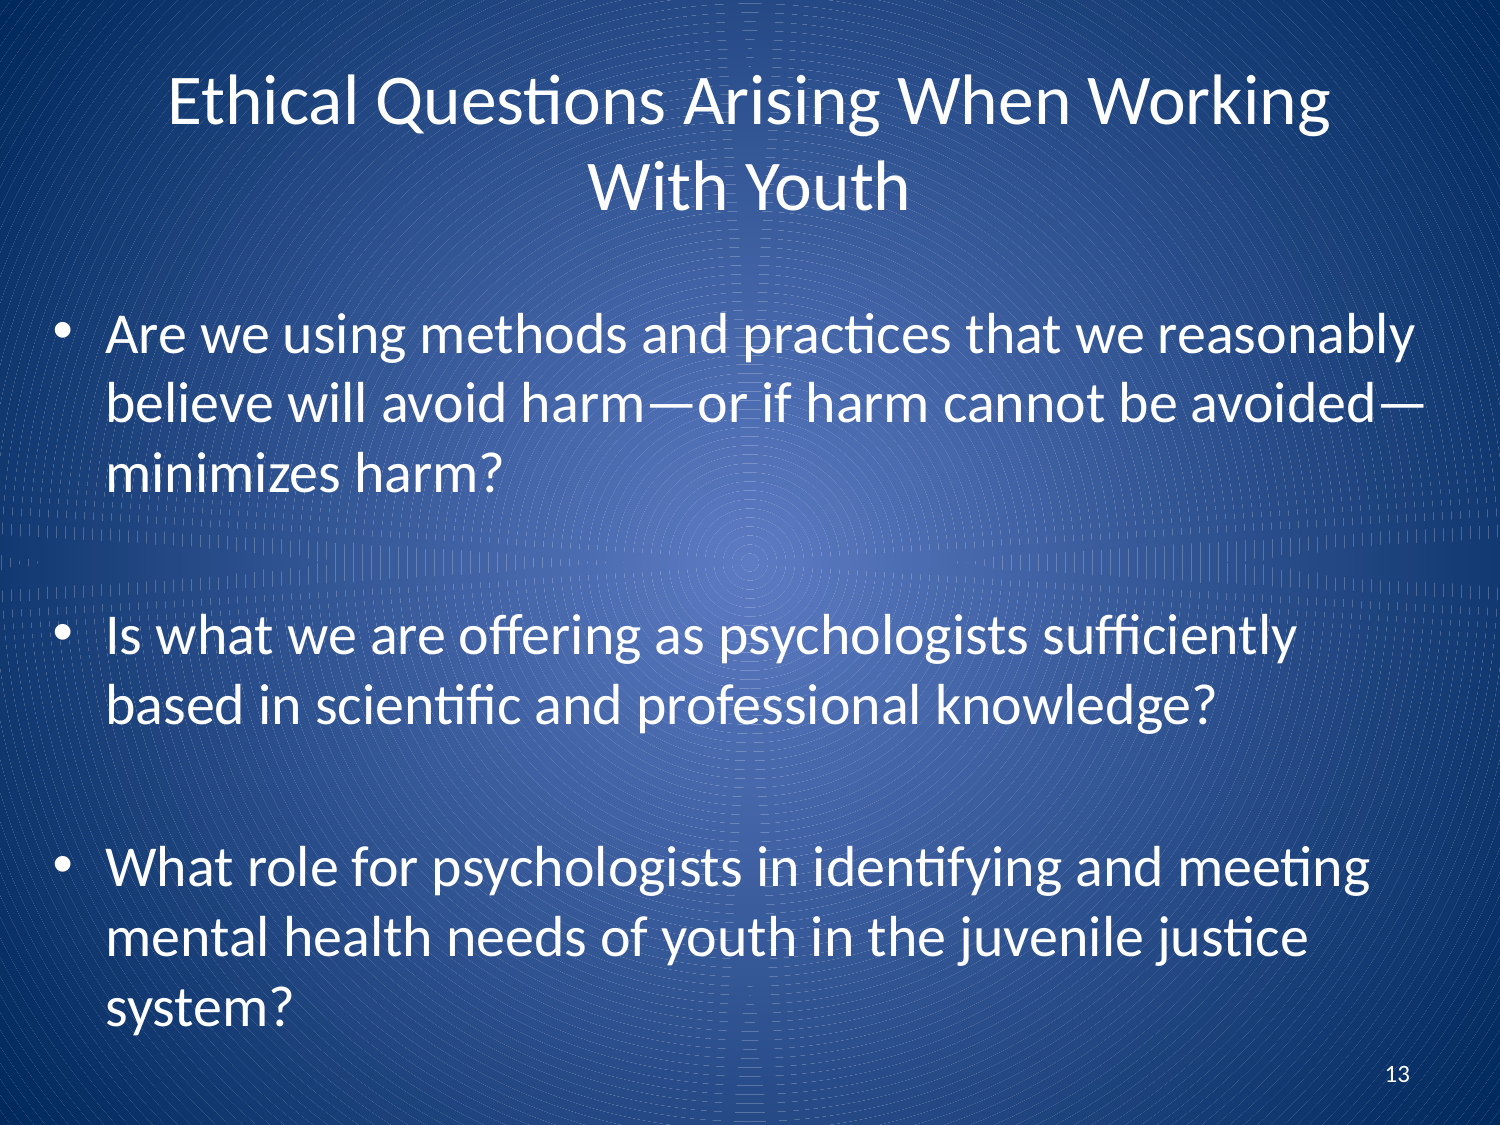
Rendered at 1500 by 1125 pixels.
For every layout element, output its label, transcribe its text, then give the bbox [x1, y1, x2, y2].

title Ethical Questions Arising When Working With Youth [75, 45, 1425, 233]
list Are we using methods and practices that we reasonably believe will avoid harm—or if harm cannot be avoided—minimizes harm? Is what we are offering as psychologists sufficiently based in scientific and professional knowledge? What role for psychologists in identifying and meeting mental health needs of youth in the juvenile justice system? [37, 287, 1463, 1050]
slide_number 13 [1074, 1042, 1425, 1103]
